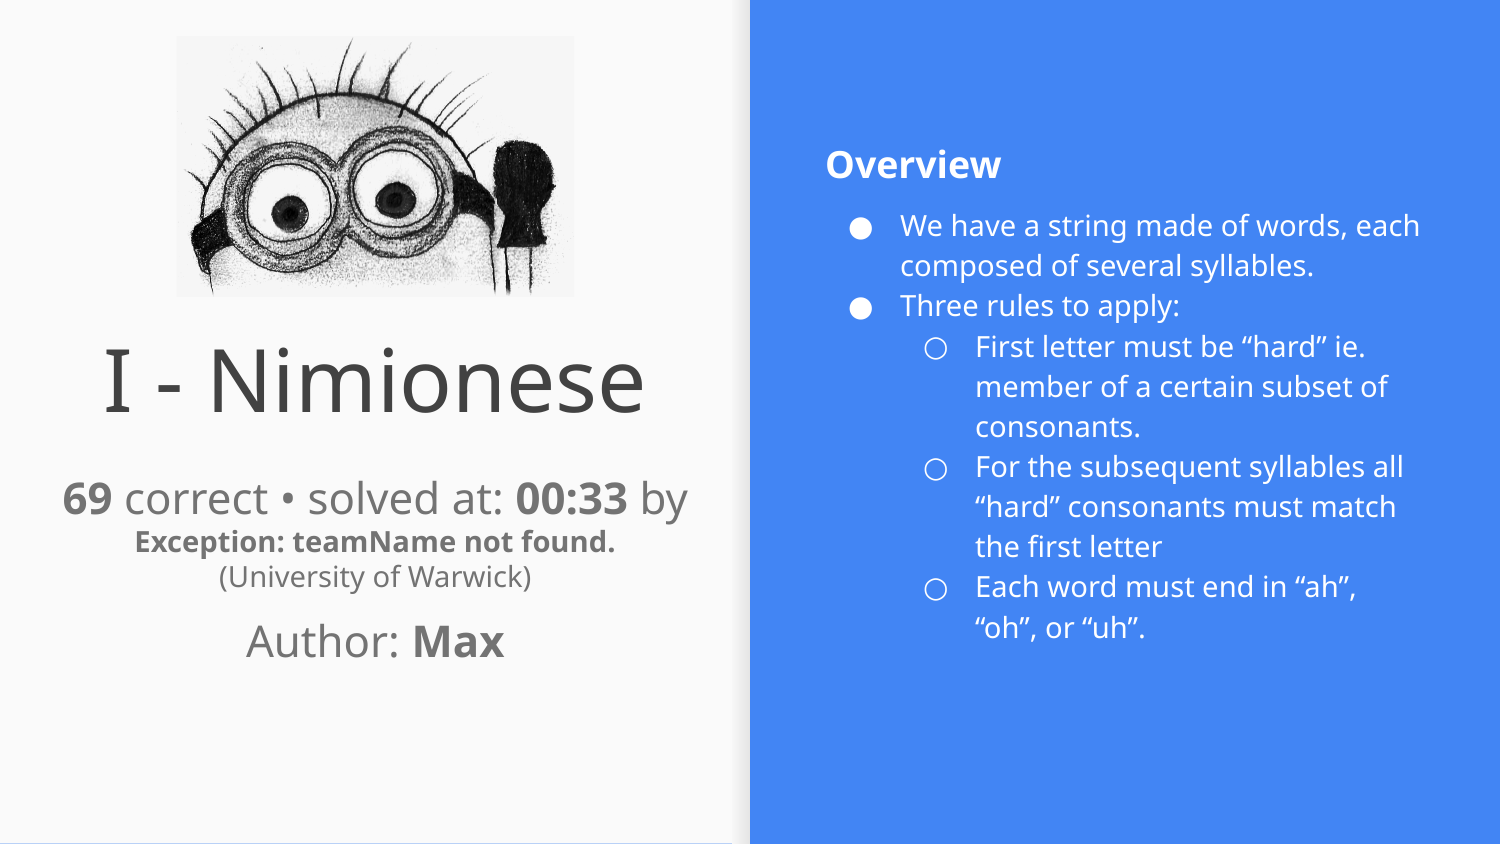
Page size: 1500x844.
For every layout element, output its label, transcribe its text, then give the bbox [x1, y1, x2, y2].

subtitle 69 correct • solved at: 00:33 by Exception: teamName not found. (University of Warwick) Author: Max [43, 455, 708, 659]
title I - Nimionese [43, 202, 708, 446]
picture [176, 36, 575, 298]
list Overview We have a string made of words, each composed of several syllables. Three rules to apply: First letter must be “hard” ie. member of a certain subset of consonants. For the subsequent syllables all “hard” consonants must match the first letter Each word must end in “ah”, “oh”, or “uh”. [810, 118, 1440, 725]
